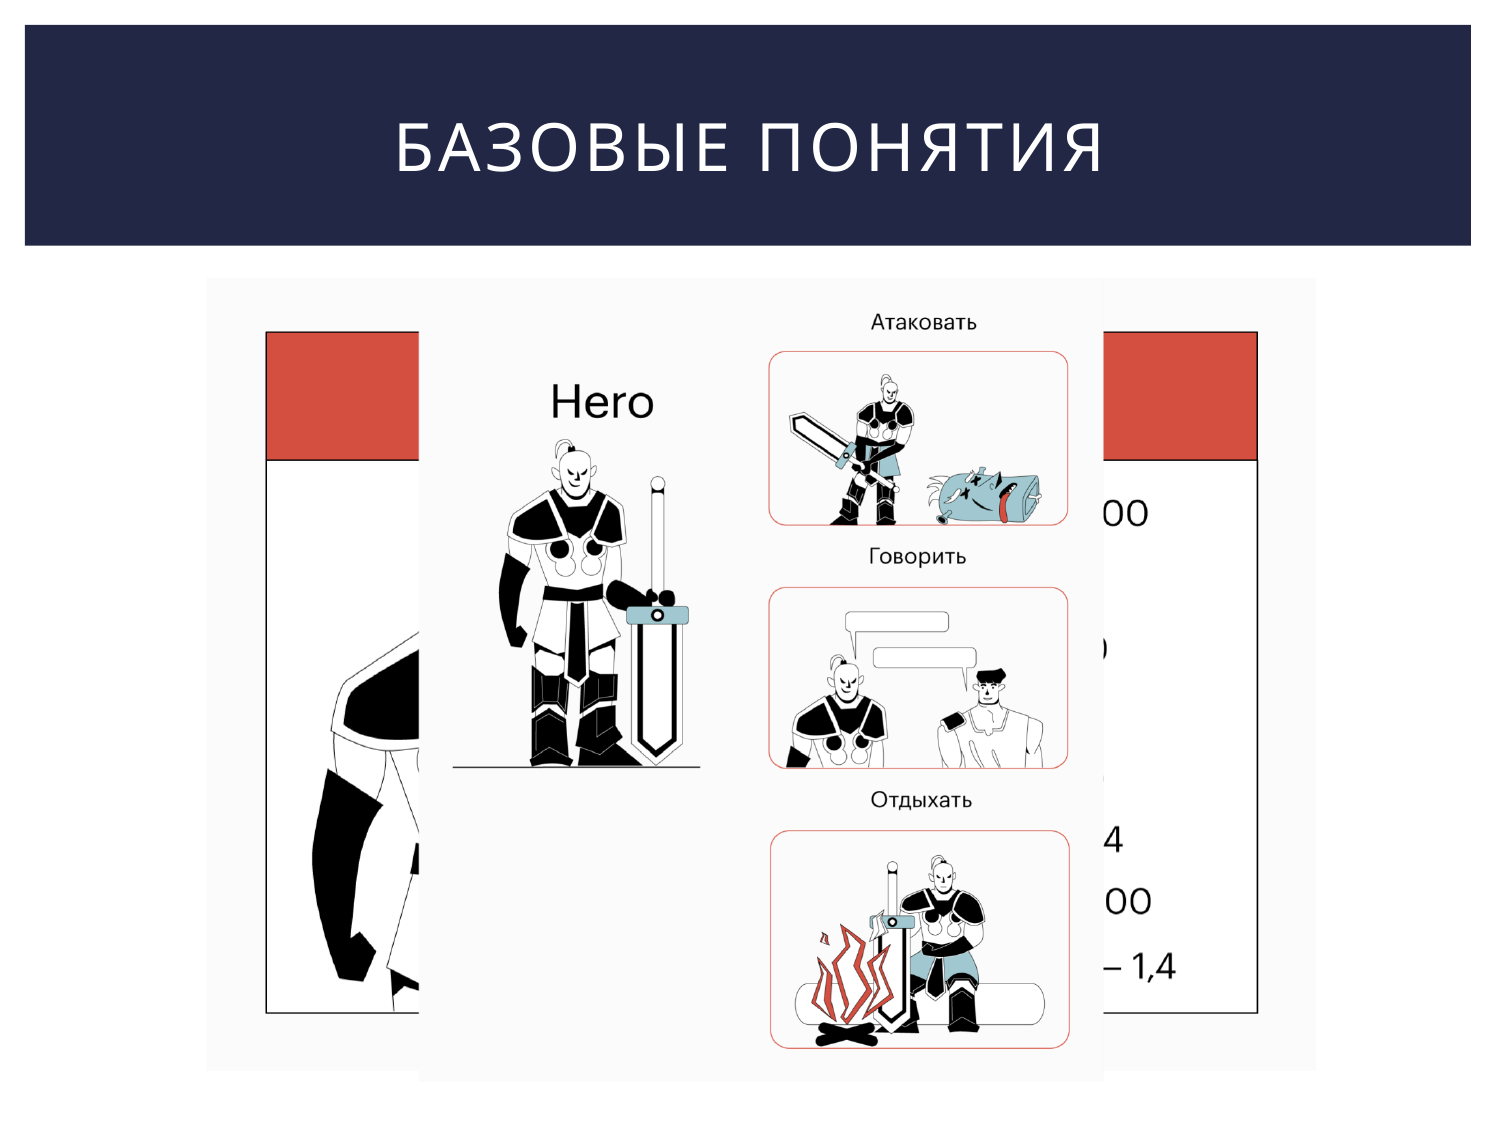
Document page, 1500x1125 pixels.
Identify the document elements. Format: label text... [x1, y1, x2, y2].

title Базовые понятия [62, 58, 1438, 232]
picture [206, 278, 1316, 1083]
